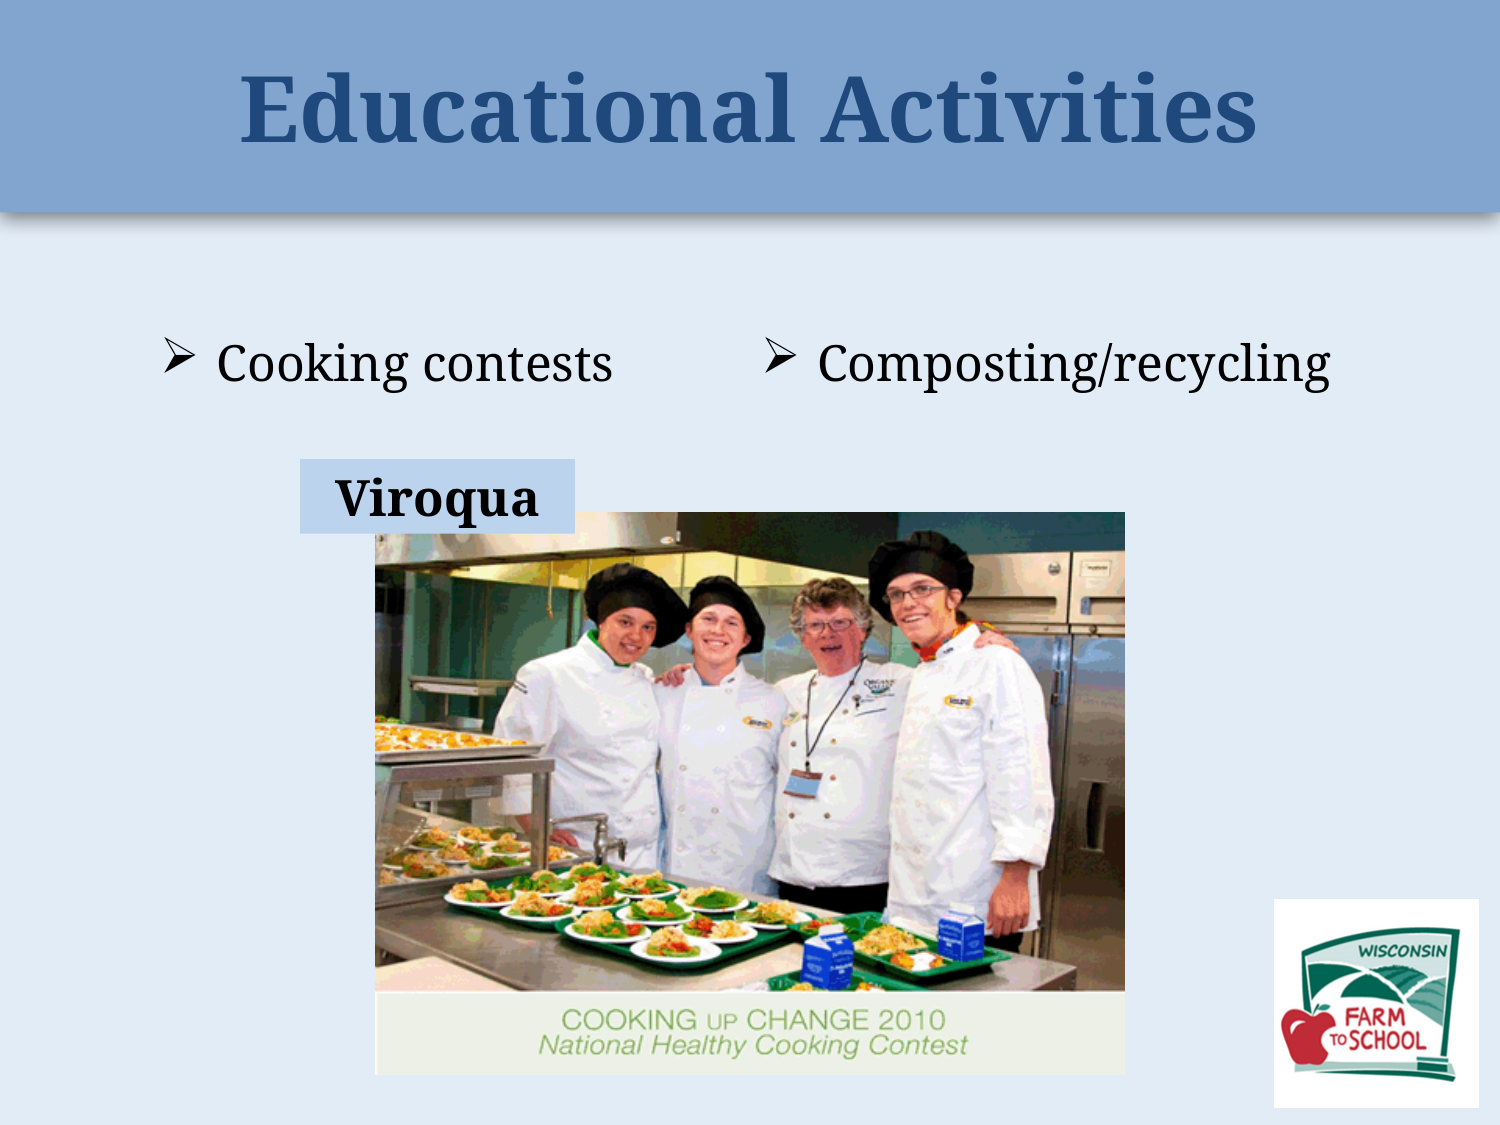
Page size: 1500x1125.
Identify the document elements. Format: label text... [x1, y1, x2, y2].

text_box Viroqua [300, 459, 575, 534]
text_box Composting/recycling [725, 324, 1368, 399]
title Educational Activities [0, 0, 1500, 213]
picture [374, 512, 1126, 1076]
text_box Cooking contests [87, 324, 688, 399]
picture [1274, 899, 1480, 1109]
